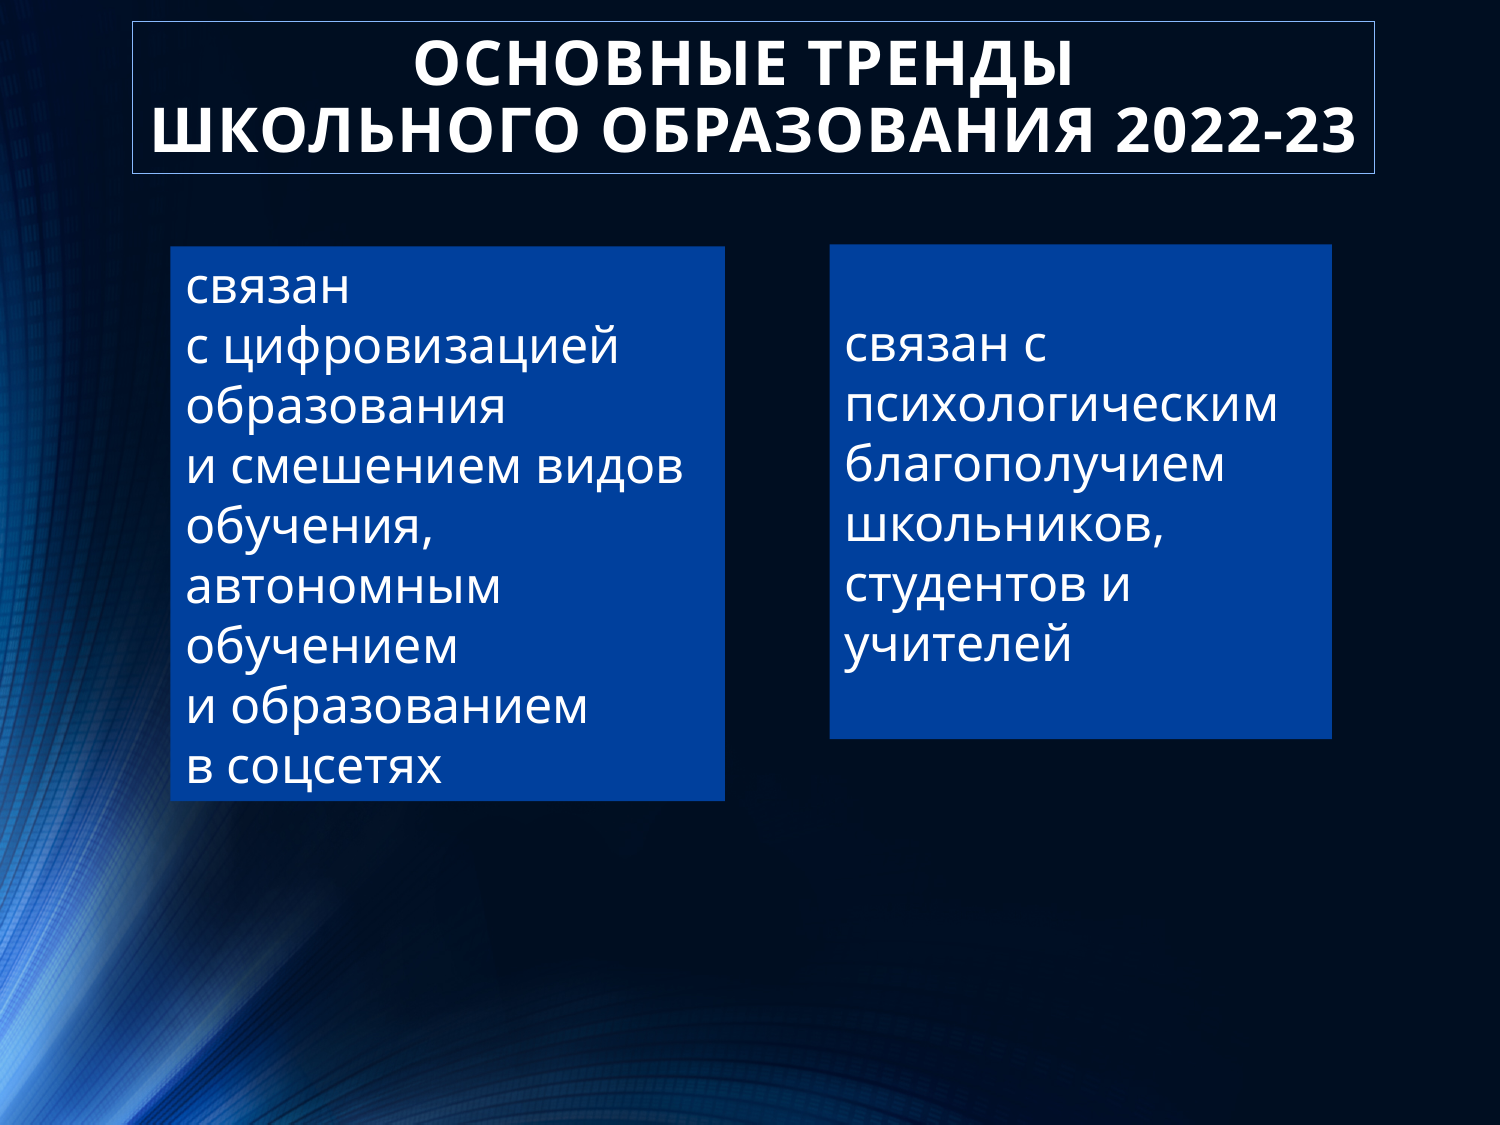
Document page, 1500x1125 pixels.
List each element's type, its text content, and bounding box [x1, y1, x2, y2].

picture [0, 0, 1500, 1125]
text_box связан с психологическим благополучием школьников, студентов и учителей [829, 244, 1332, 740]
title ОСНОВНЫЕ ТРЕНДЫ ШКОЛЬНОГО ОБРАЗОВАНИЯ 2022-23 [132, 21, 1375, 174]
text_box связан с цифровизацией образования и смешением видов обучения, автономным обучением и образованием в соцсетях [170, 246, 725, 802]
